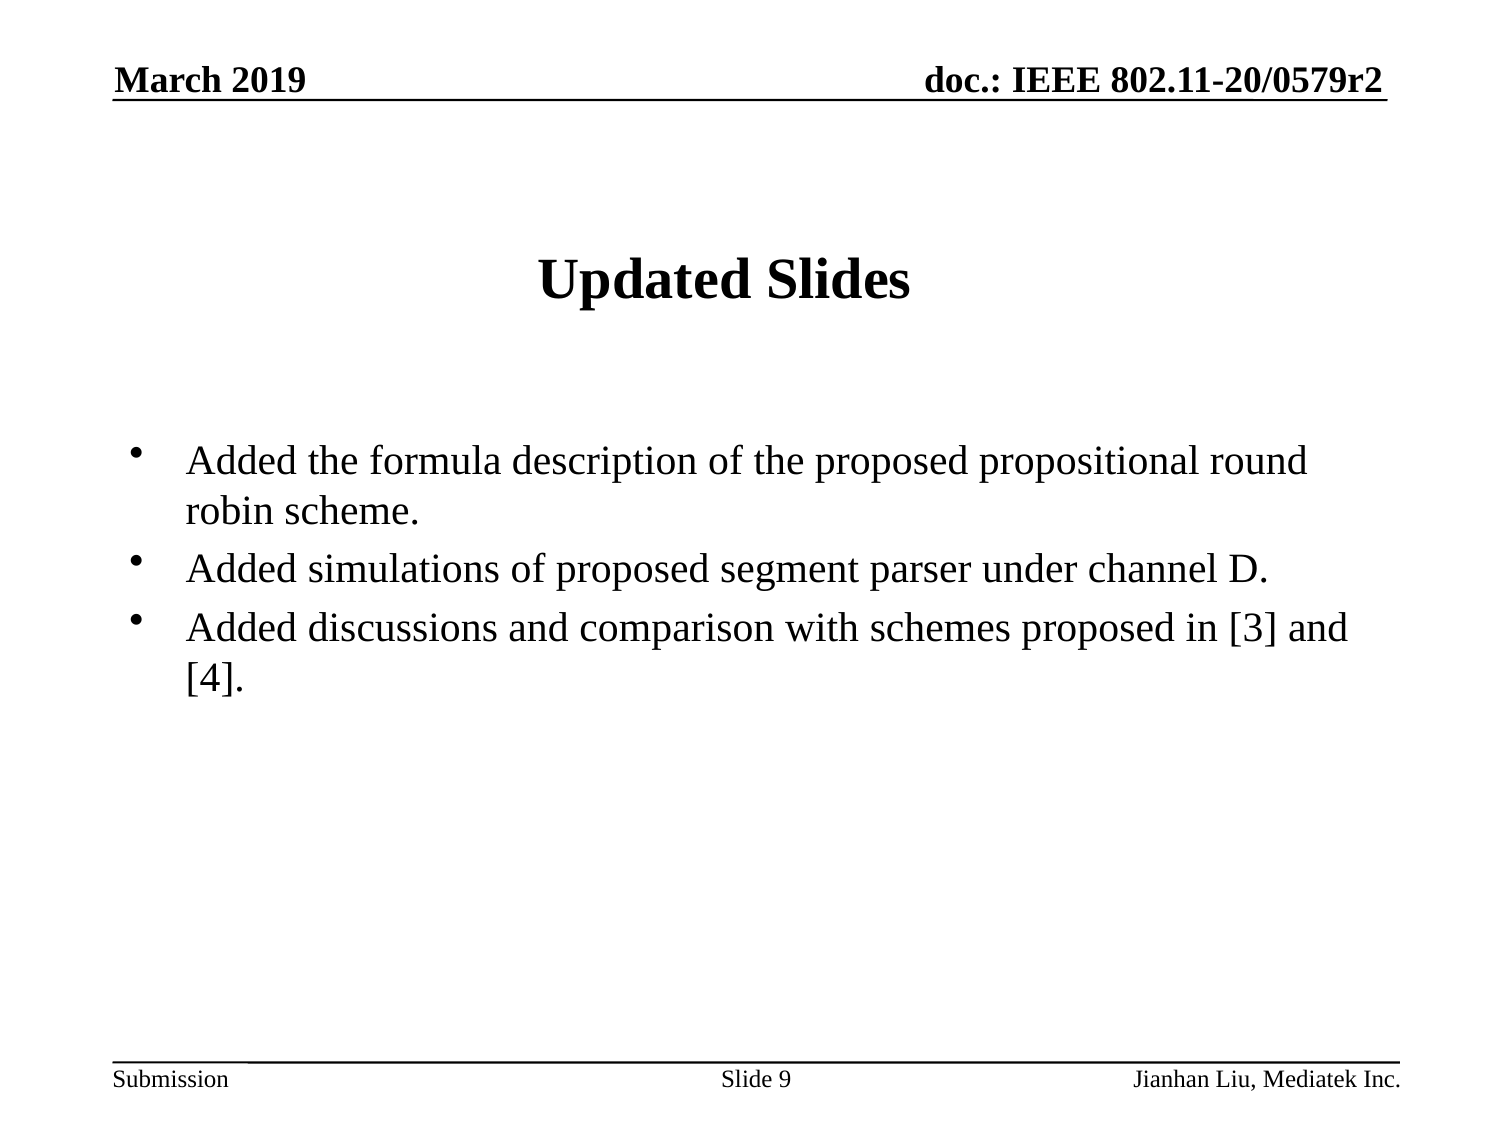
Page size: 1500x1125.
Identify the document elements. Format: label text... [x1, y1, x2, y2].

title Updated Slides [87, 224, 1363, 326]
list Added the formula description of the proposed propositional round robin scheme. Added simulations of proposed segment parser under channel D. Added discussions and comparison with schemes proposed in [3] and [4]. [114, 424, 1390, 901]
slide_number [114, 54, 309, 101]
slide_number Slide 9 [712, 1061, 800, 1093]
footer Jianhan Liu, Mediatek Inc. [1129, 1061, 1402, 1093]
